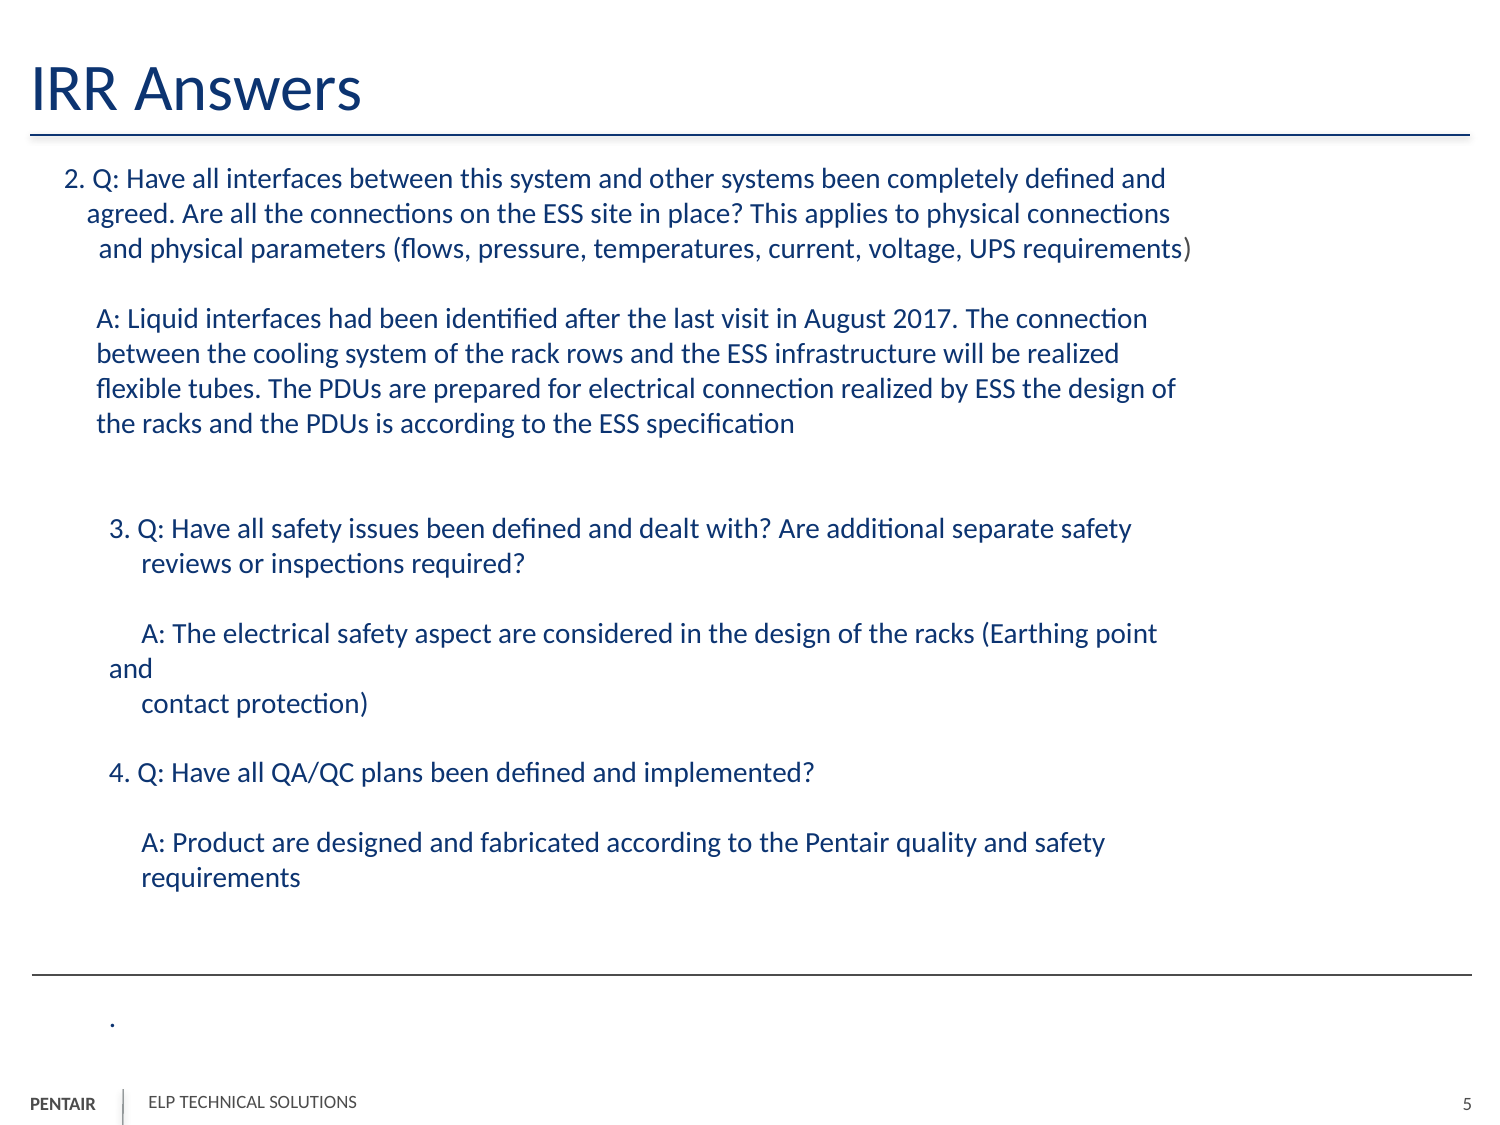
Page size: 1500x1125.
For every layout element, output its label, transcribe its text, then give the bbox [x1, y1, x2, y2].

text_box 2. Q: Have all interfaces between this system and other systems been completely defined and agreed. Are all the connections on the ESS site in place? This applies to physical connections and physical parameters (flows, pressure, temperatures, current, voltage, UPS requirements) A: Liquid interfaces had been identified after the last visit in August 2017. The connection between the cooling system of the rack rows and the ESS infrastructure will be realized flexible tubes. The PDUs are prepared for electrical connection realized by ESS the design of the racks and the PDUs is according to the ESS specification 3. Q: Have all safety issues been defined and dealt with? Are additional separate safety reviews or inspections required? A: The electrical safety aspect are considered in the design of the racks (Earthing point and contact protection) 4. Q: Have all QA/QC plans been defined and implemented? A: Product are designed and fabricated according to the Pentair quality and safety requirements . [63, 159, 1208, 1069]
slide_number 5 [1347, 1087, 1472, 1118]
title IRR Answers [29, 22, 1471, 124]
footer ELP TECHNICAL SOLUTIONS [133, 1082, 902, 1120]
